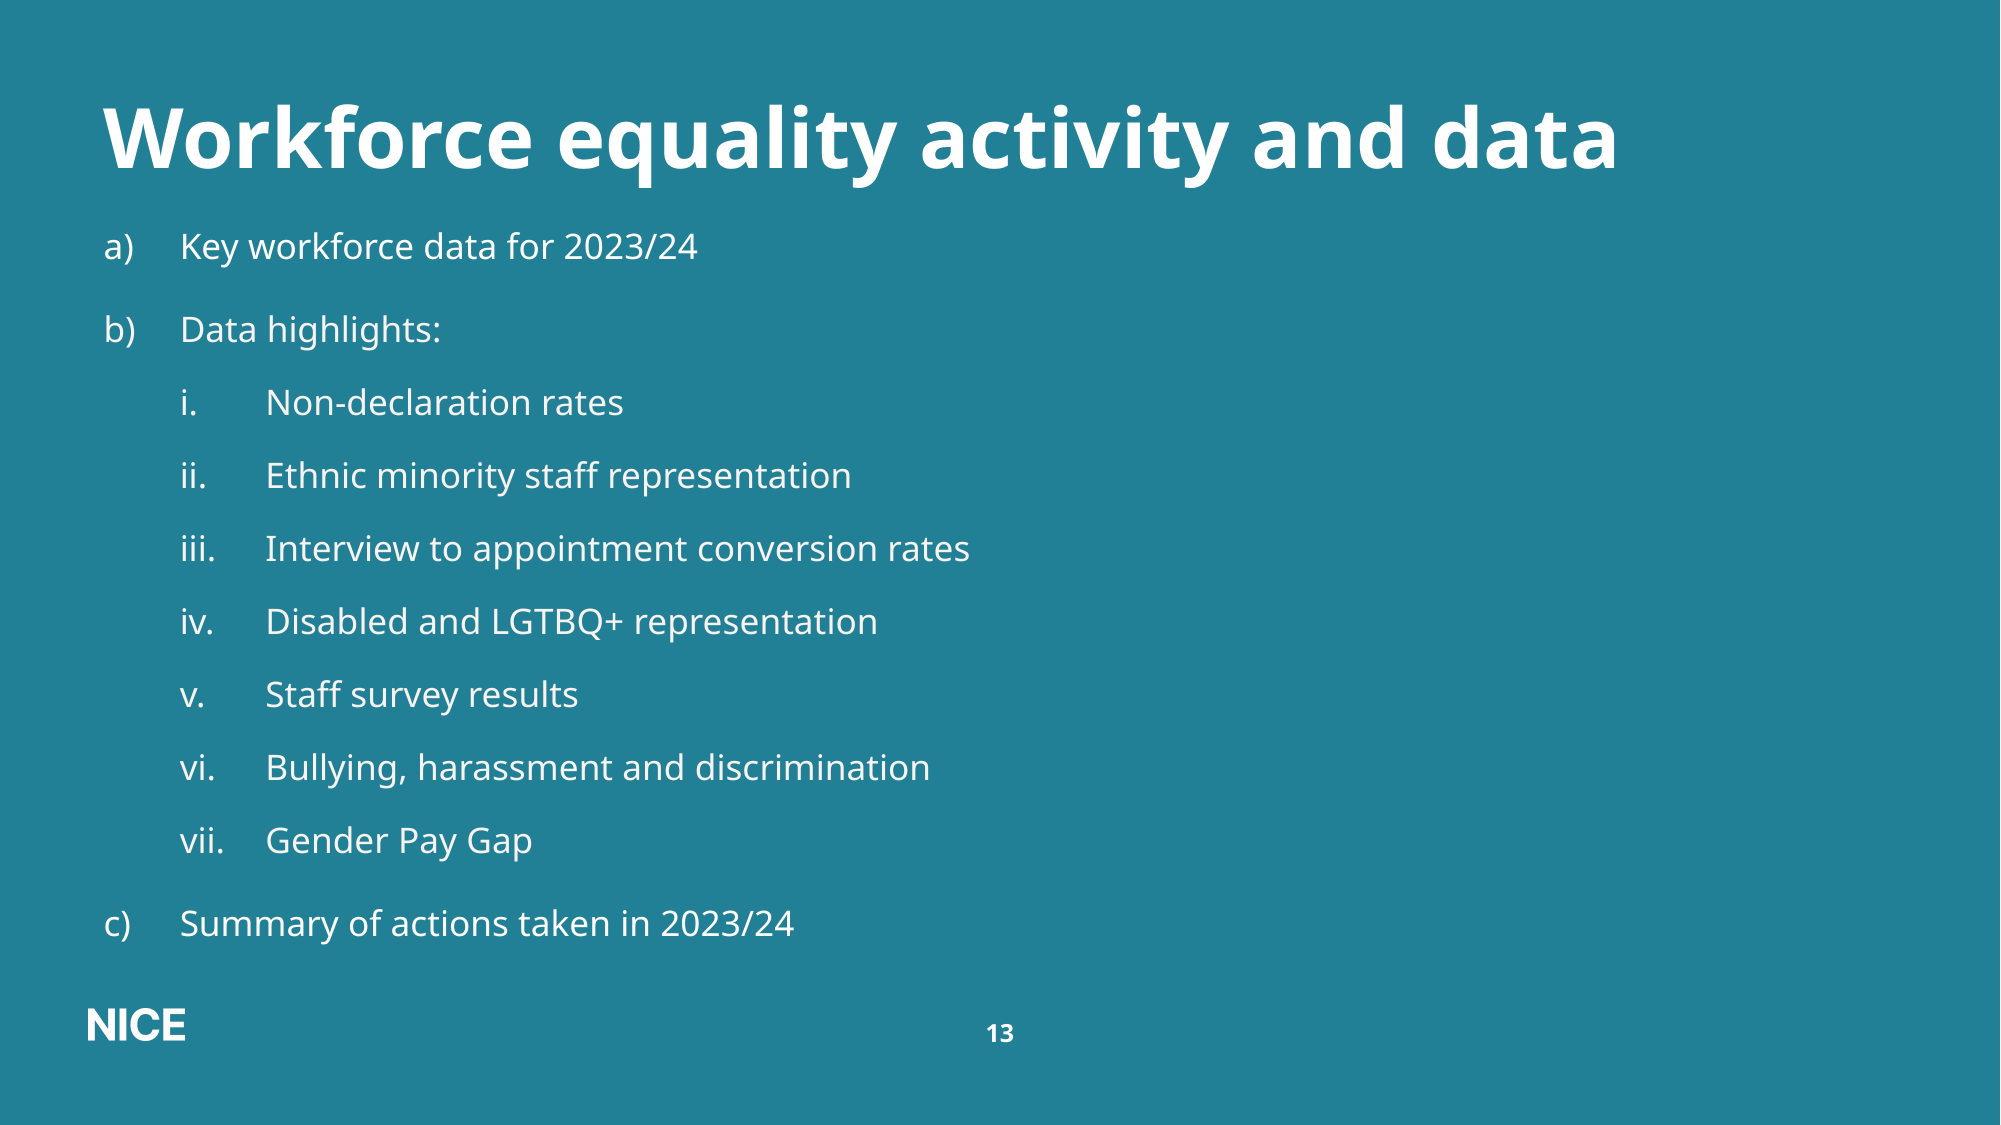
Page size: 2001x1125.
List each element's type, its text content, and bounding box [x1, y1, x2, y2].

picture [88, 1008, 185, 1041]
title Workforce equality activity and data [88, 89, 1906, 280]
list Key workforce data for 2023/24 Data highlights: Non-declaration rates Ethnic minority staff representation Interview to appointment conversion rates Disabled and LGTBQ+ representation Staff survey results Bullying, harassment and discrimination Gender Pay Gap Summary of actions taken in 2023/24 [88, 280, 1906, 959]
